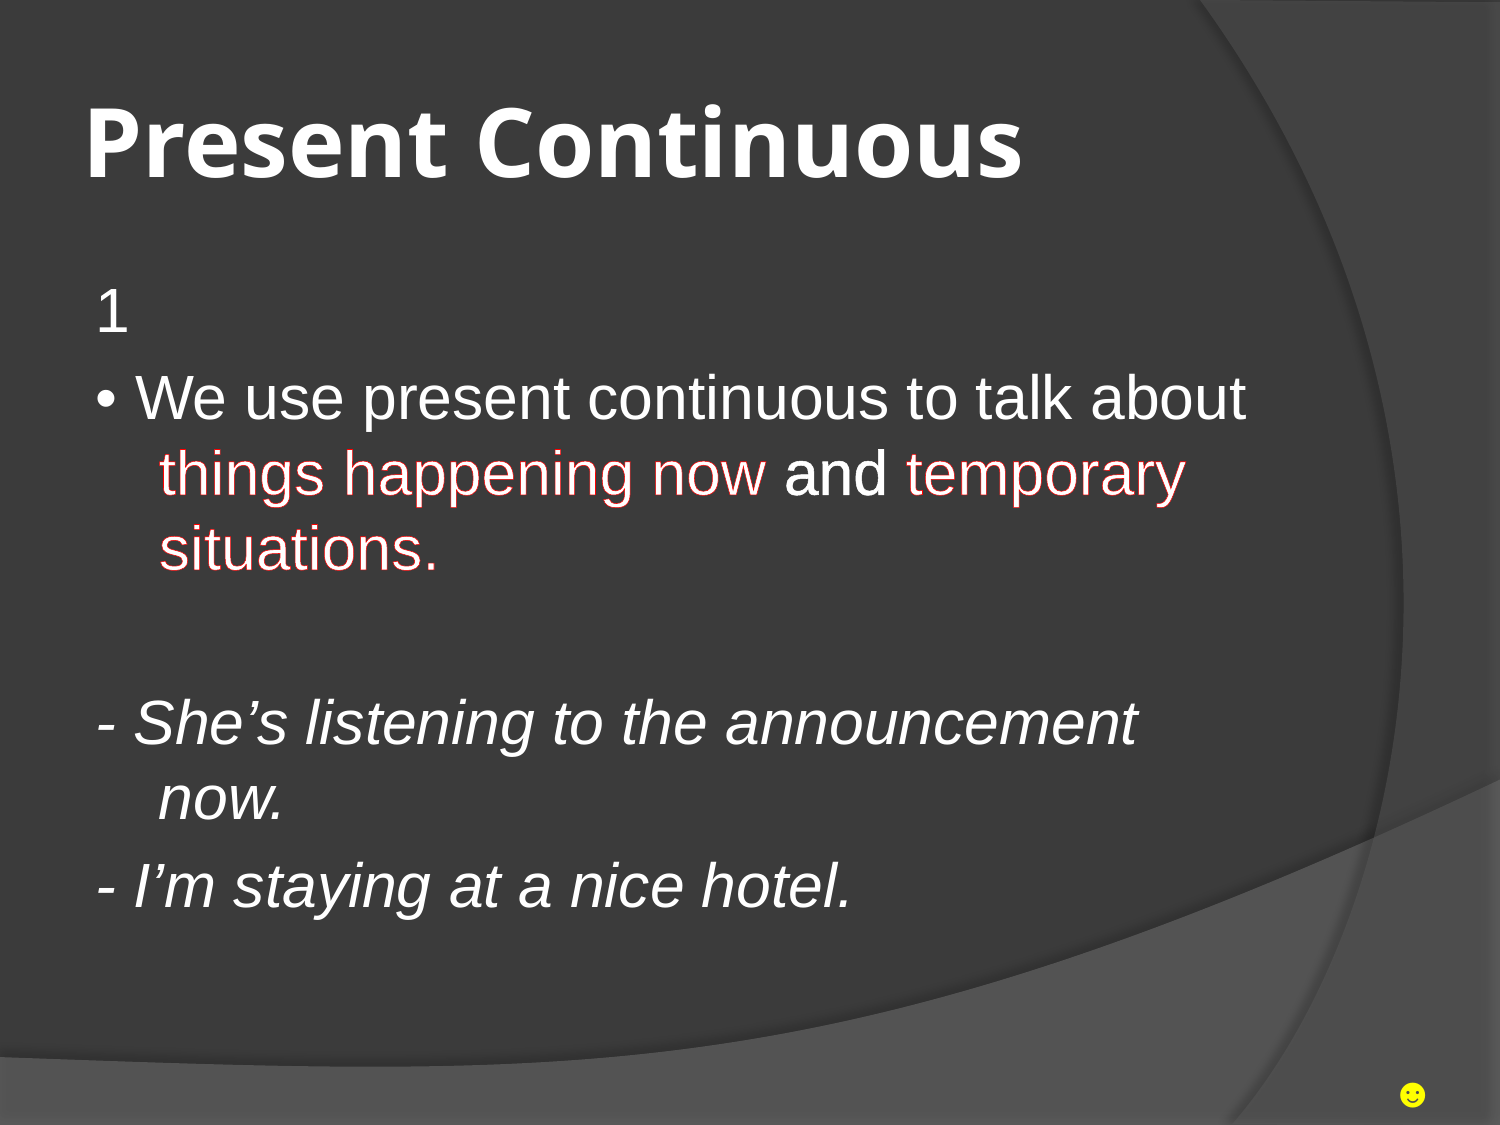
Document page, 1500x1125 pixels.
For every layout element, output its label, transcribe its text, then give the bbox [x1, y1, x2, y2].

title Present Continuous [75, 45, 1081, 233]
text_box ☻ [1375, 1058, 1459, 1124]
list 1 • We use present continuous to talk about things happening now and temporary situations. - She’s listening to the announcement now. - I’m staying at a nice hotel. [75, 262, 1300, 1005]
